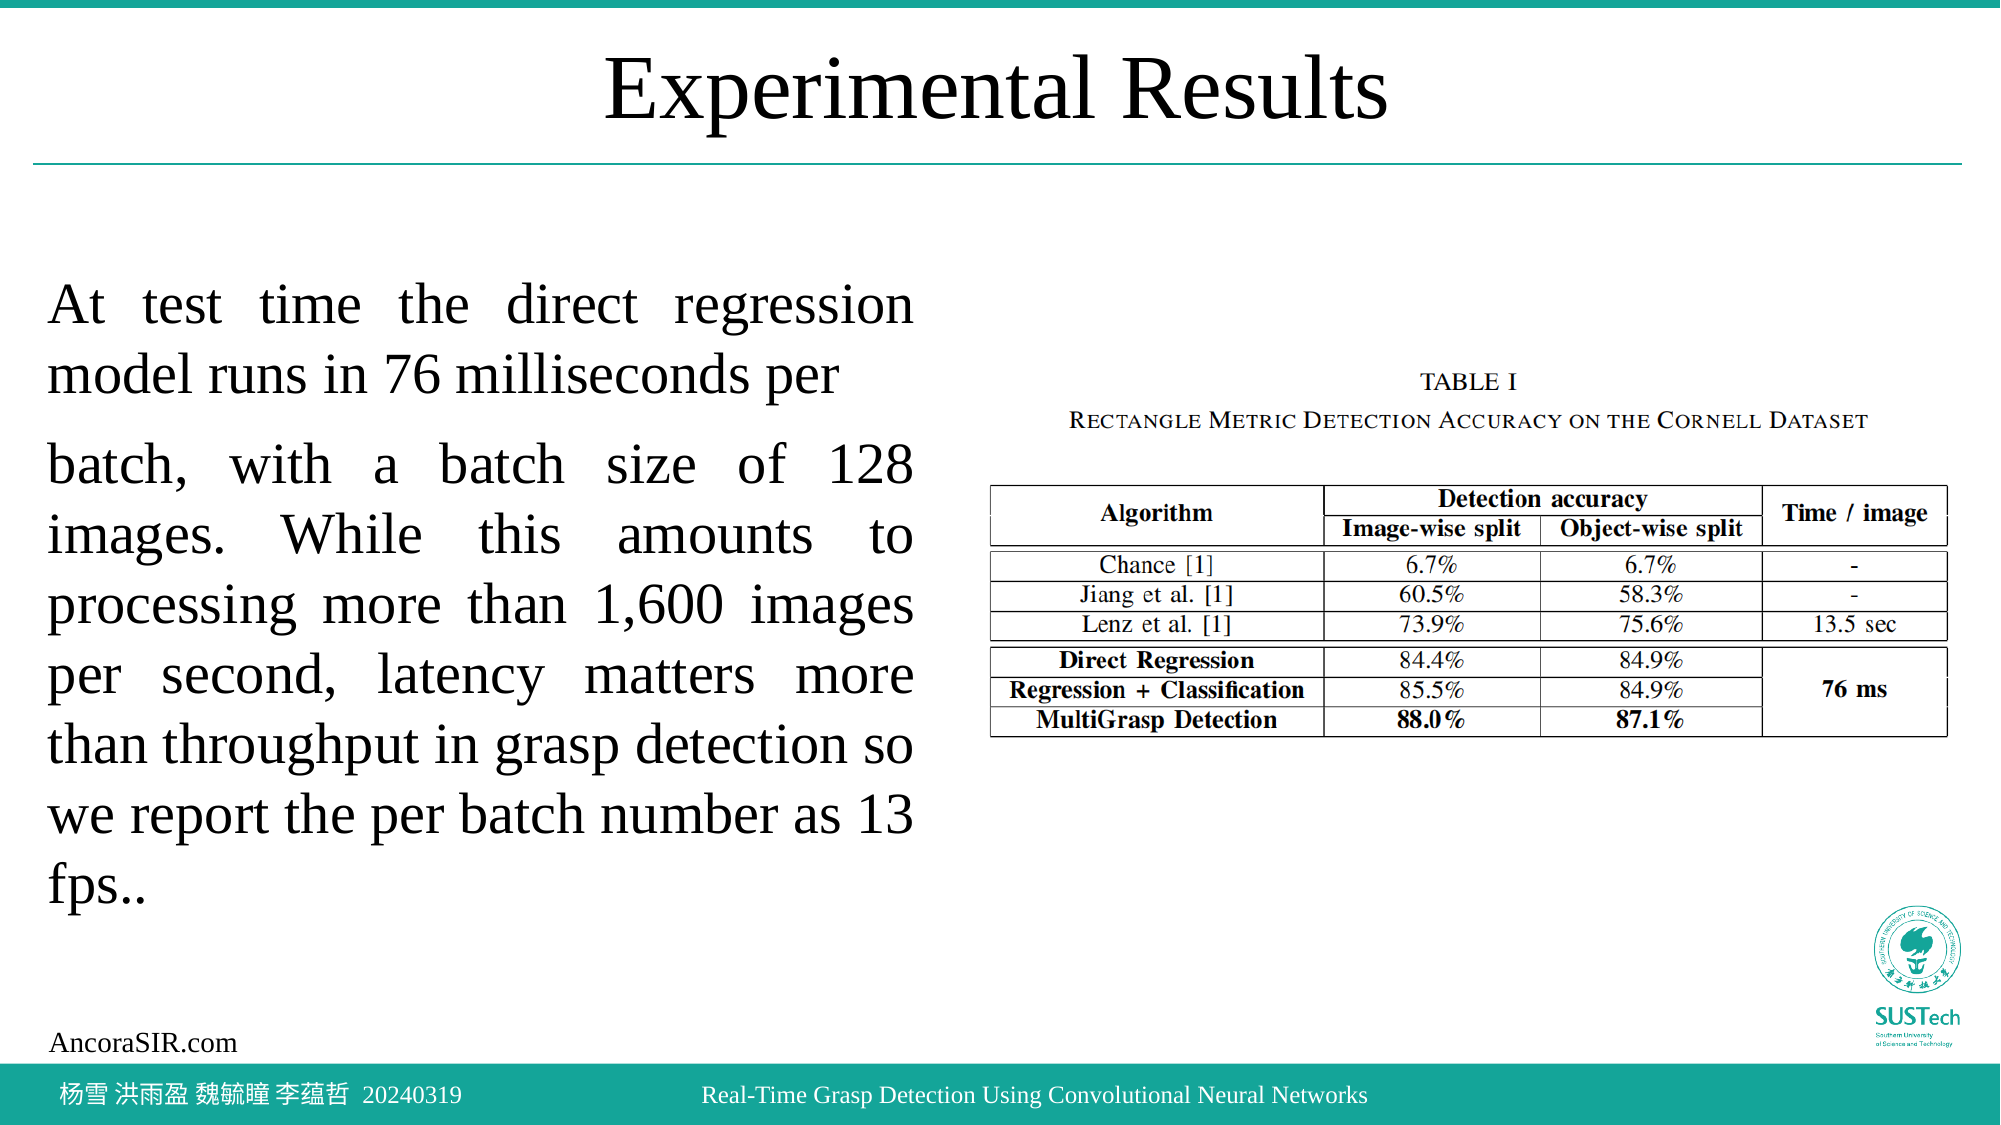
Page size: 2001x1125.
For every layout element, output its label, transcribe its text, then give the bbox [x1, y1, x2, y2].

footer Real-Time Grasp Detection Using Convolutional Neural Networks [616, 1063, 1461, 1124]
slide_number 杨雪 洪雨盈 魏毓瞳 李蕴哲 20240319 [32, 1063, 616, 1124]
picture [1873, 904, 1962, 1055]
title Experimental Results [32, 12, 1962, 165]
slide_number [1461, 1063, 1962, 1124]
list At test time the direct regression model runs in 76 milliseconds per batch, with a batch size of 128 images. While this amounts to processing more than 1,600 images per second, latency matters more than throughput in grasp detection so we report the per batch number as 13 fps.. [32, 257, 931, 1055]
picture [950, 348, 1985, 764]
